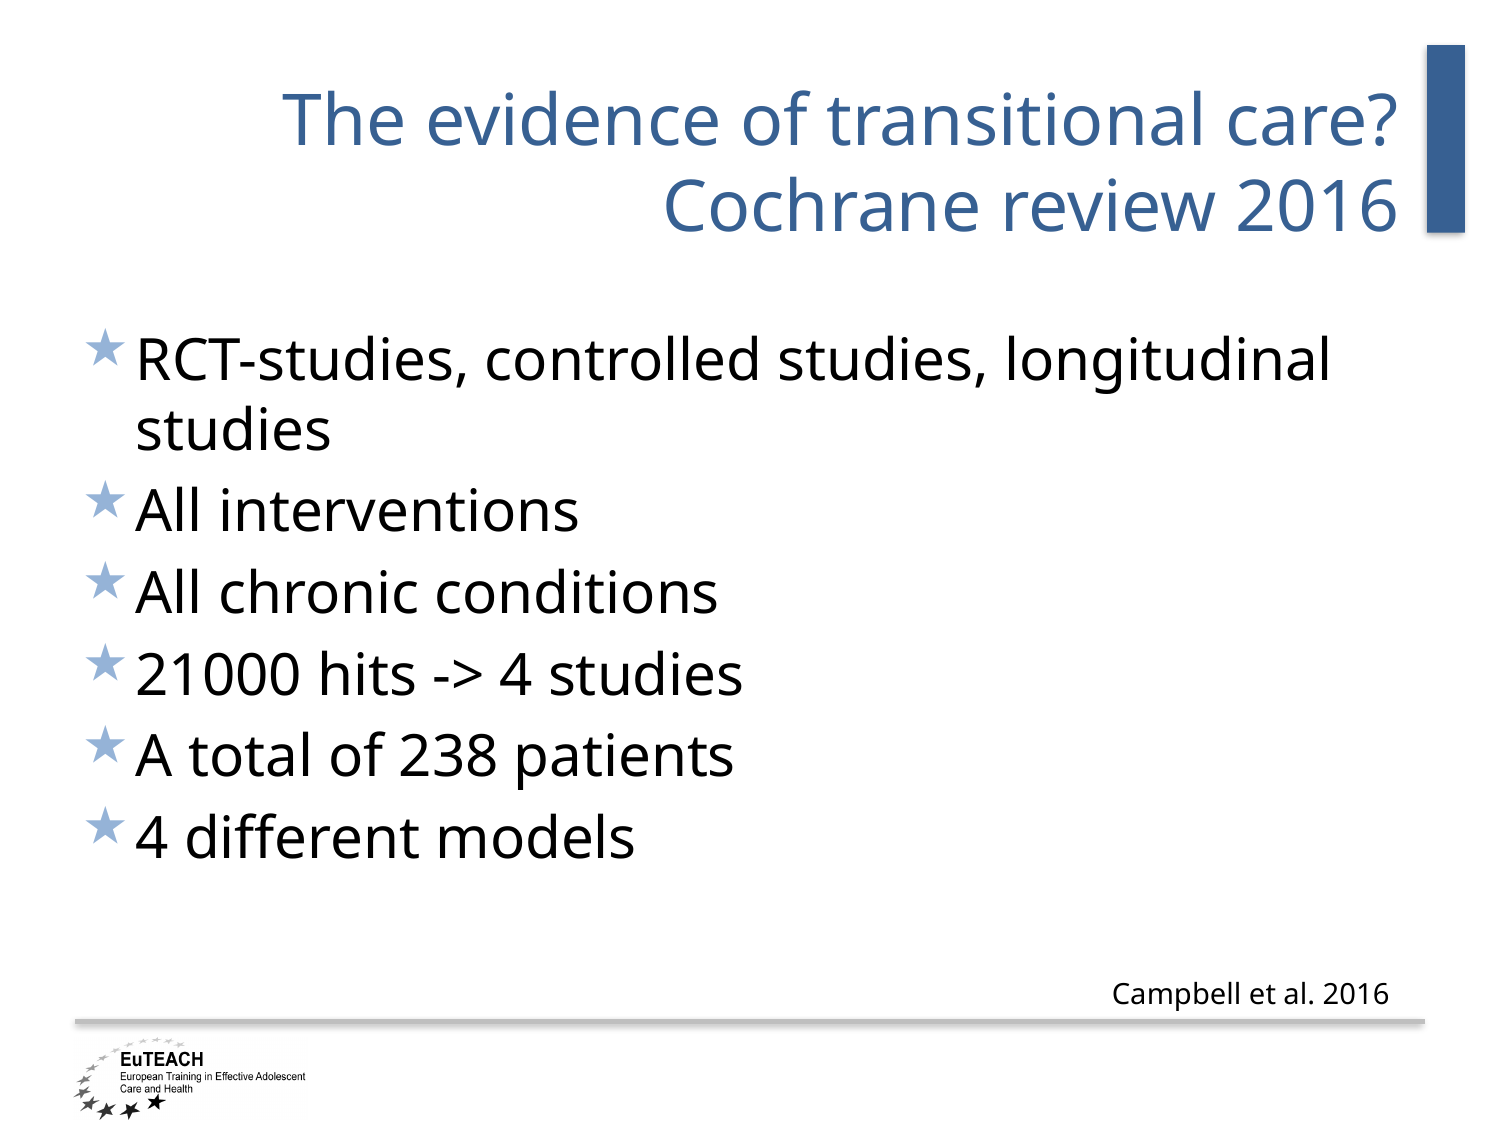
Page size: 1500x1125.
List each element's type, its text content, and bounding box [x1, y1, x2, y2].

text_box Campbell et al. 2016 [1097, 967, 1420, 1018]
list RCT-studies, controlled studies, longitudinal studies All interventions All chronic conditions 21000 hits -> 4 studies A total of 238 patients 4 different models [64, 314, 1415, 1057]
title The evidence of transitional care? Cochrane review 2016 [64, 66, 1415, 254]
picture [73, 1057, 308, 1120]
